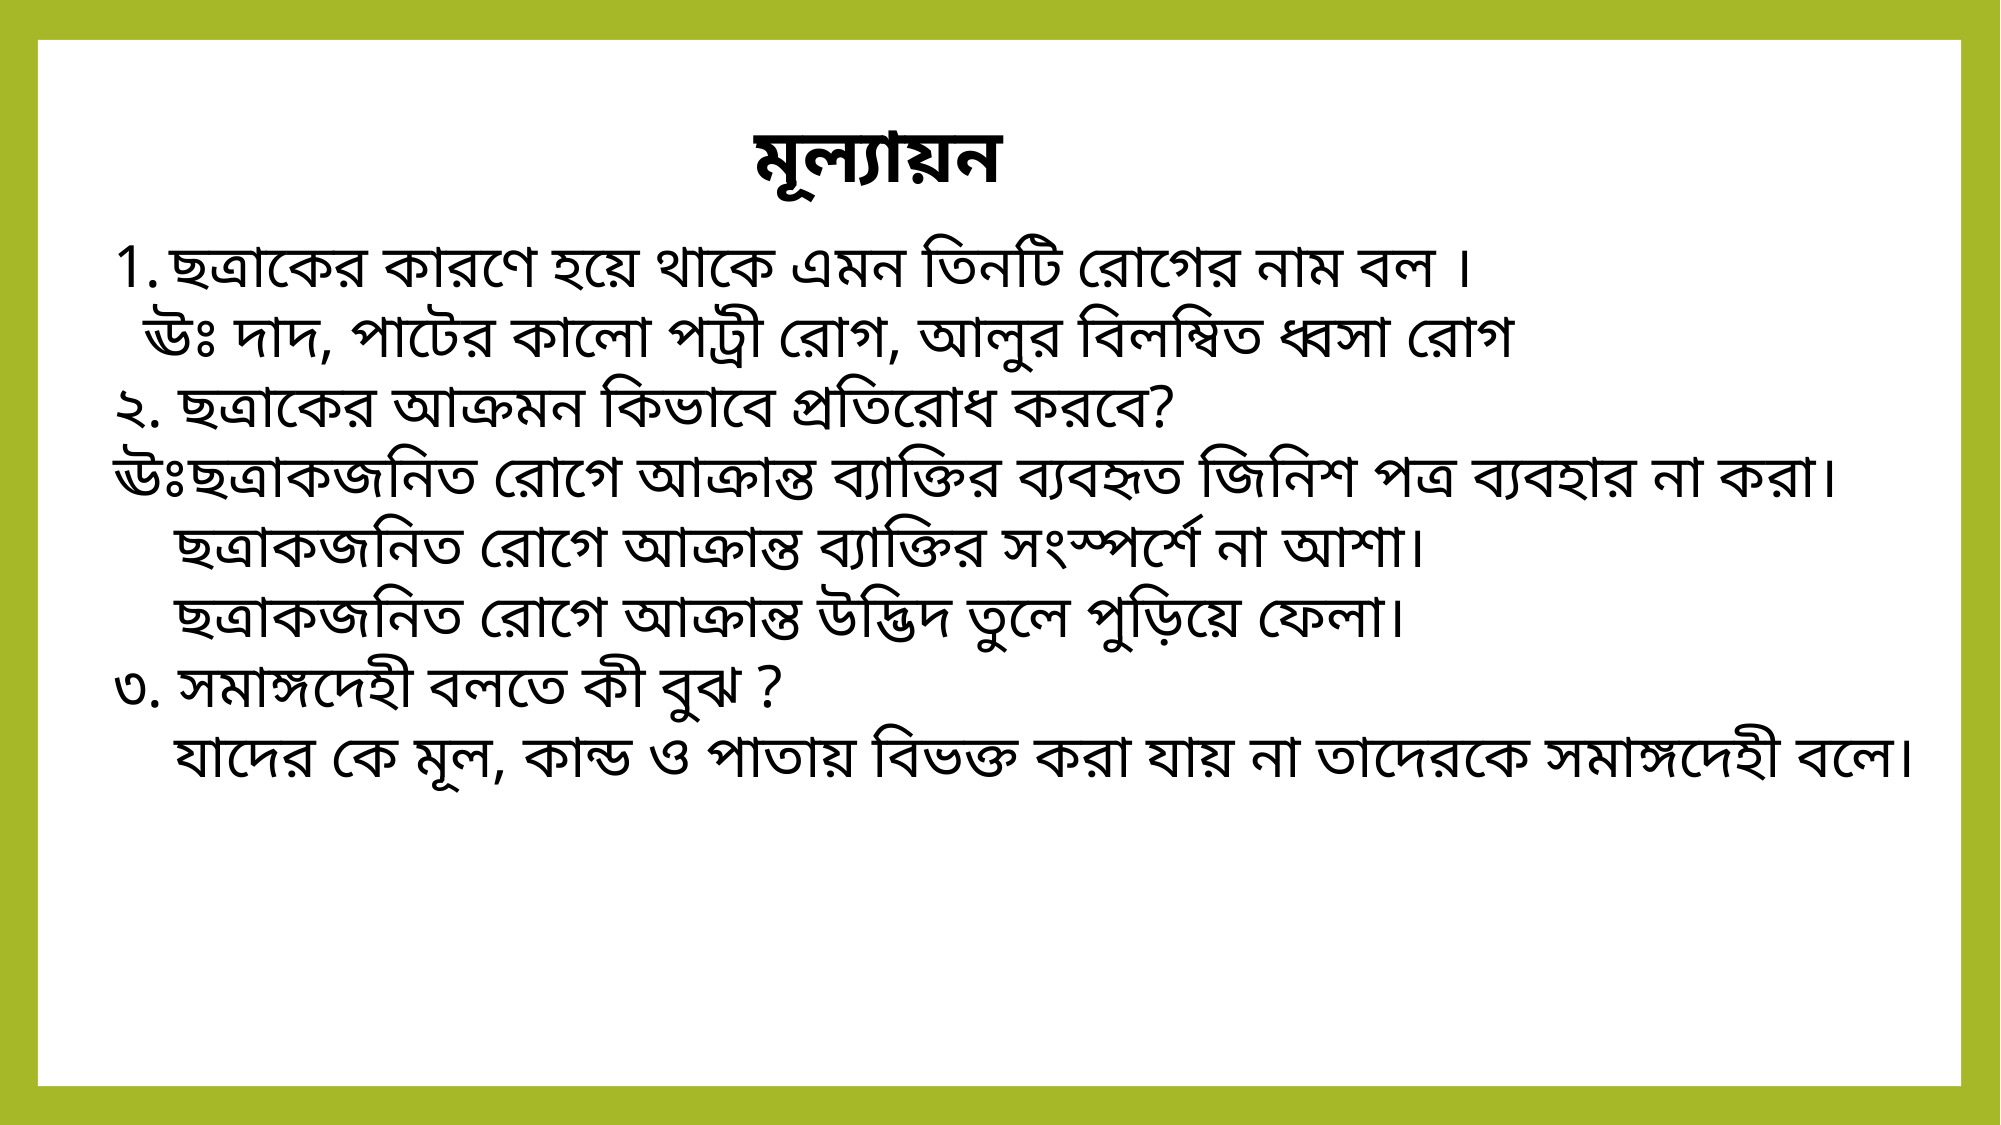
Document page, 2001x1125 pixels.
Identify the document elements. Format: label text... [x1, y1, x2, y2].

text_box মূল্যায়ন [491, 100, 1287, 206]
text_box ছত্রাকের কারণে হয়ে থাকে এমন তিনটি রোগের নাম বল । ঊঃ দাদ, পাটের কালো পট্রী রোগ, আলুর বিলম্বিত ধ্বসা রোগ ২. ছত্রাকের আক্রমন কিভাবে প্রতিরোধ করবে? ঊঃছত্রাকজনিত রোগে আক্রান্ত ব্যাক্তির ব্যবহৃত জিনিশ পত্র ব্যবহার না করা। ছত্রাকজনিত রোগে আক্রান্ত ব্যাক্তির সংস্পর্শে না আশা। ছত্রাকজনিত রোগে আক্রান্ত উদ্ভিদ তুলে পুড়িয়ে ফেলা। ৩. সমাঙ্গদেহী বলতে কী বুঝ ? যাদের কে মূল, কান্ড ও পাতায় বিভক্ত করা যায় না তাদেরকে সমাঙ্গদেহী বলে। [98, 221, 1932, 797]
